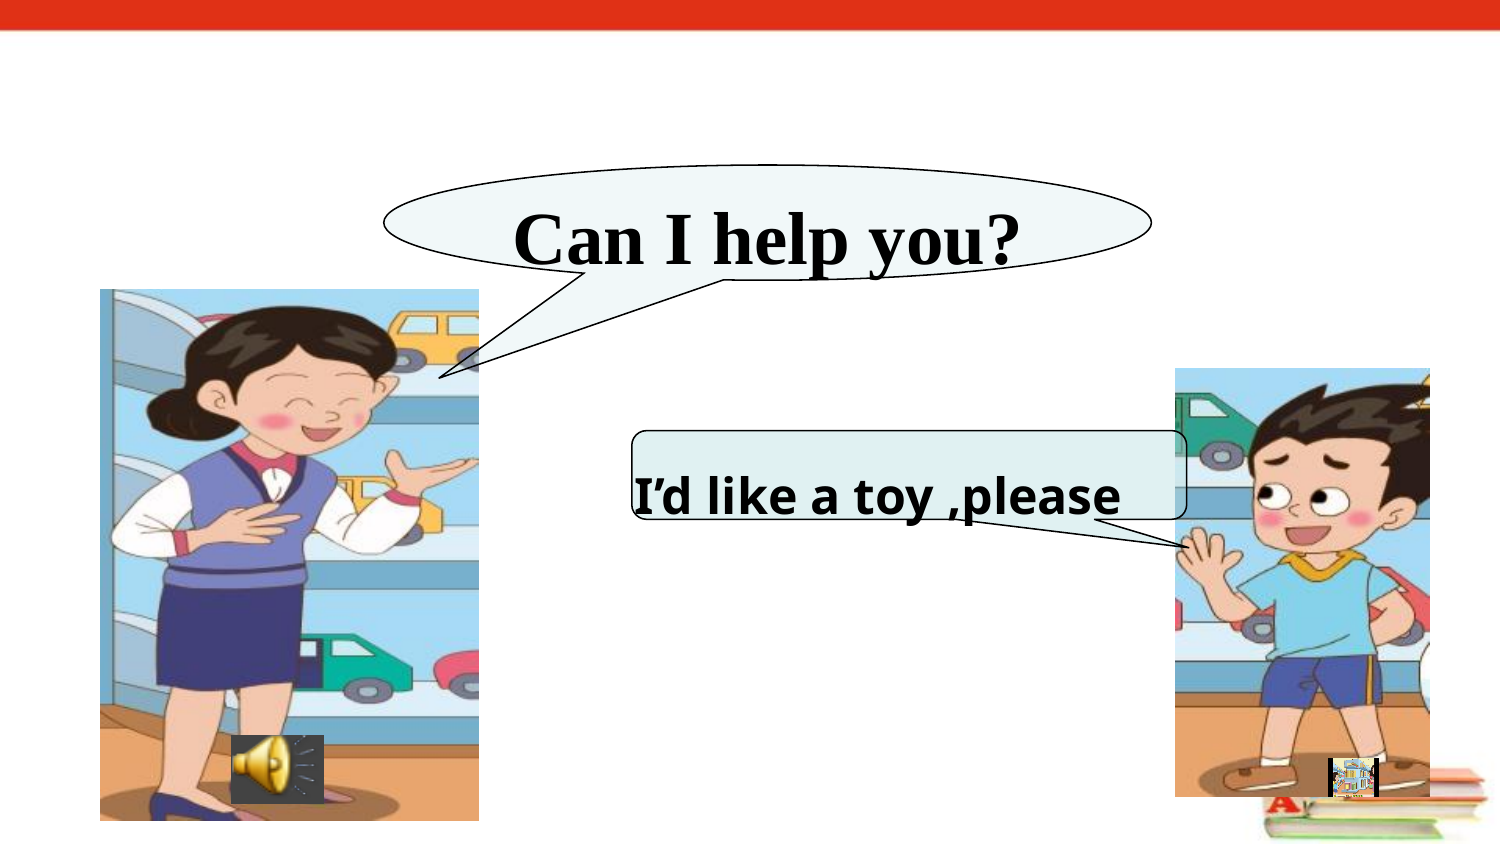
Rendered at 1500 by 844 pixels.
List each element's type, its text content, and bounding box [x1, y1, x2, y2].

text_box I’d like a toy ,please [620, 457, 1169, 532]
text_box [1059, 532, 1169, 546]
text_box [631, 430, 1169, 457]
text_box Can I help you? [383, 165, 1152, 364]
picture [0, 0, 1500, 844]
